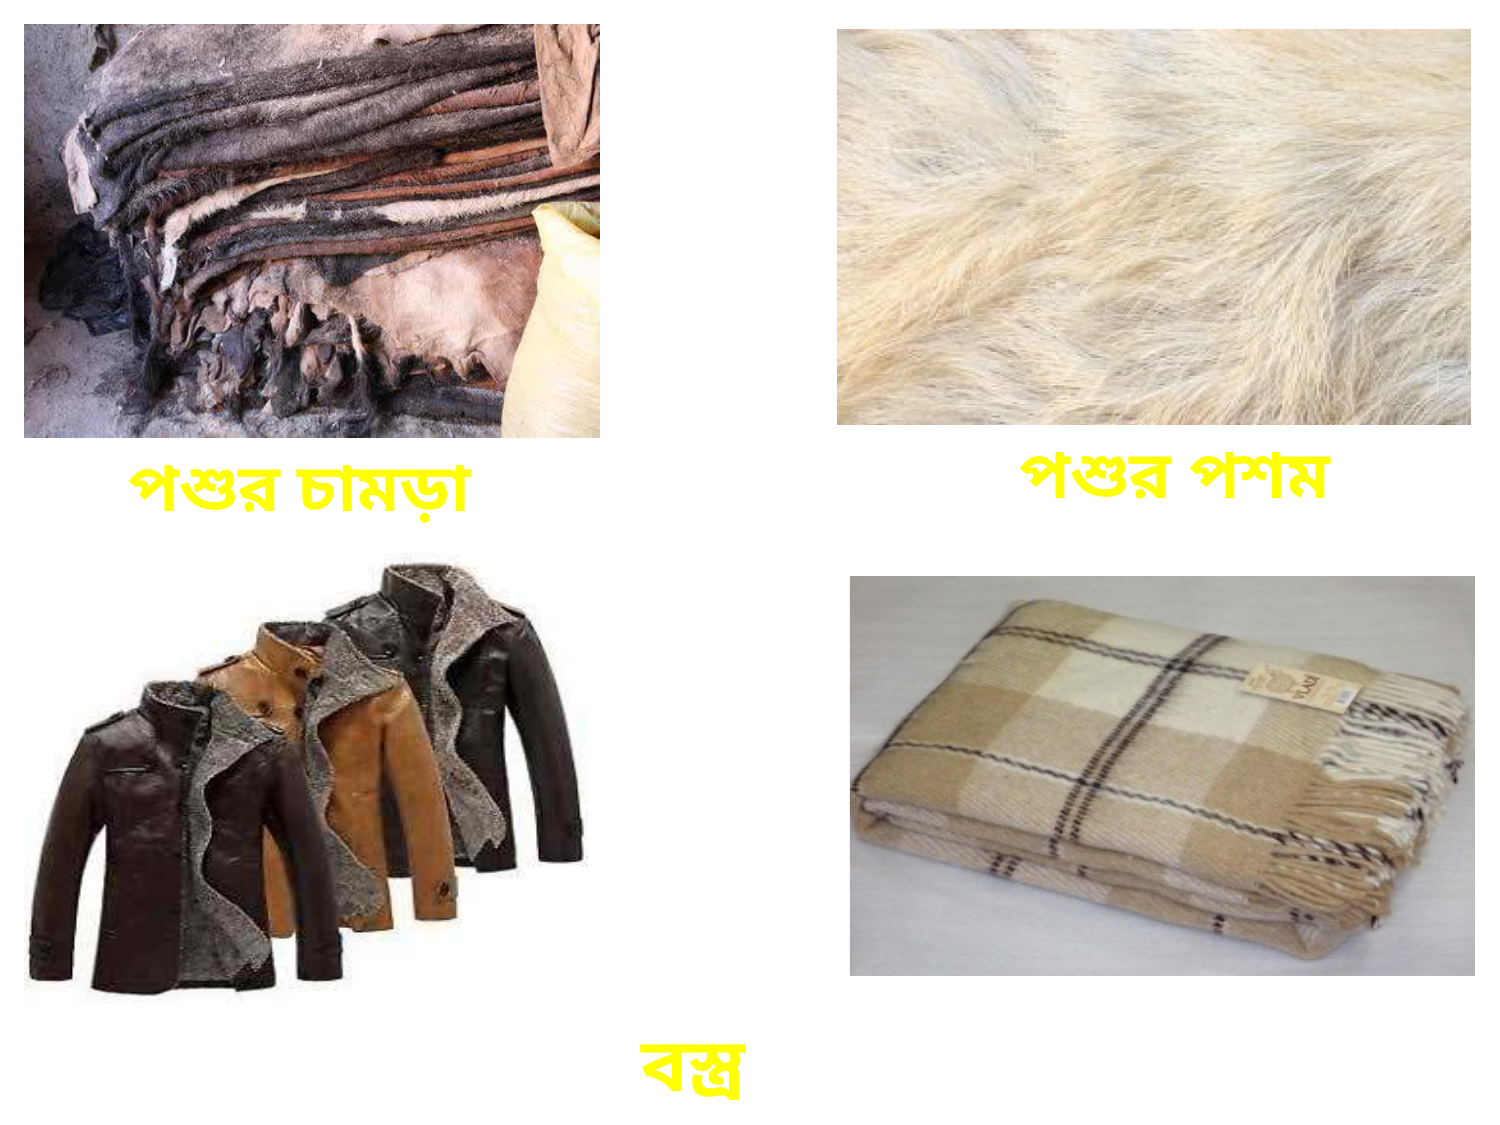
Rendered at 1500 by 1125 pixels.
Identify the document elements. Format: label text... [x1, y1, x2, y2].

picture [849, 576, 1476, 976]
text_box বস্ত্র [626, 1008, 761, 1114]
text_box পশুর চামড়া [113, 447, 486, 533]
picture [837, 29, 1471, 426]
text_box পশুর পশম [1004, 435, 1346, 520]
picture [24, 541, 588, 1011]
picture [24, 24, 601, 438]
